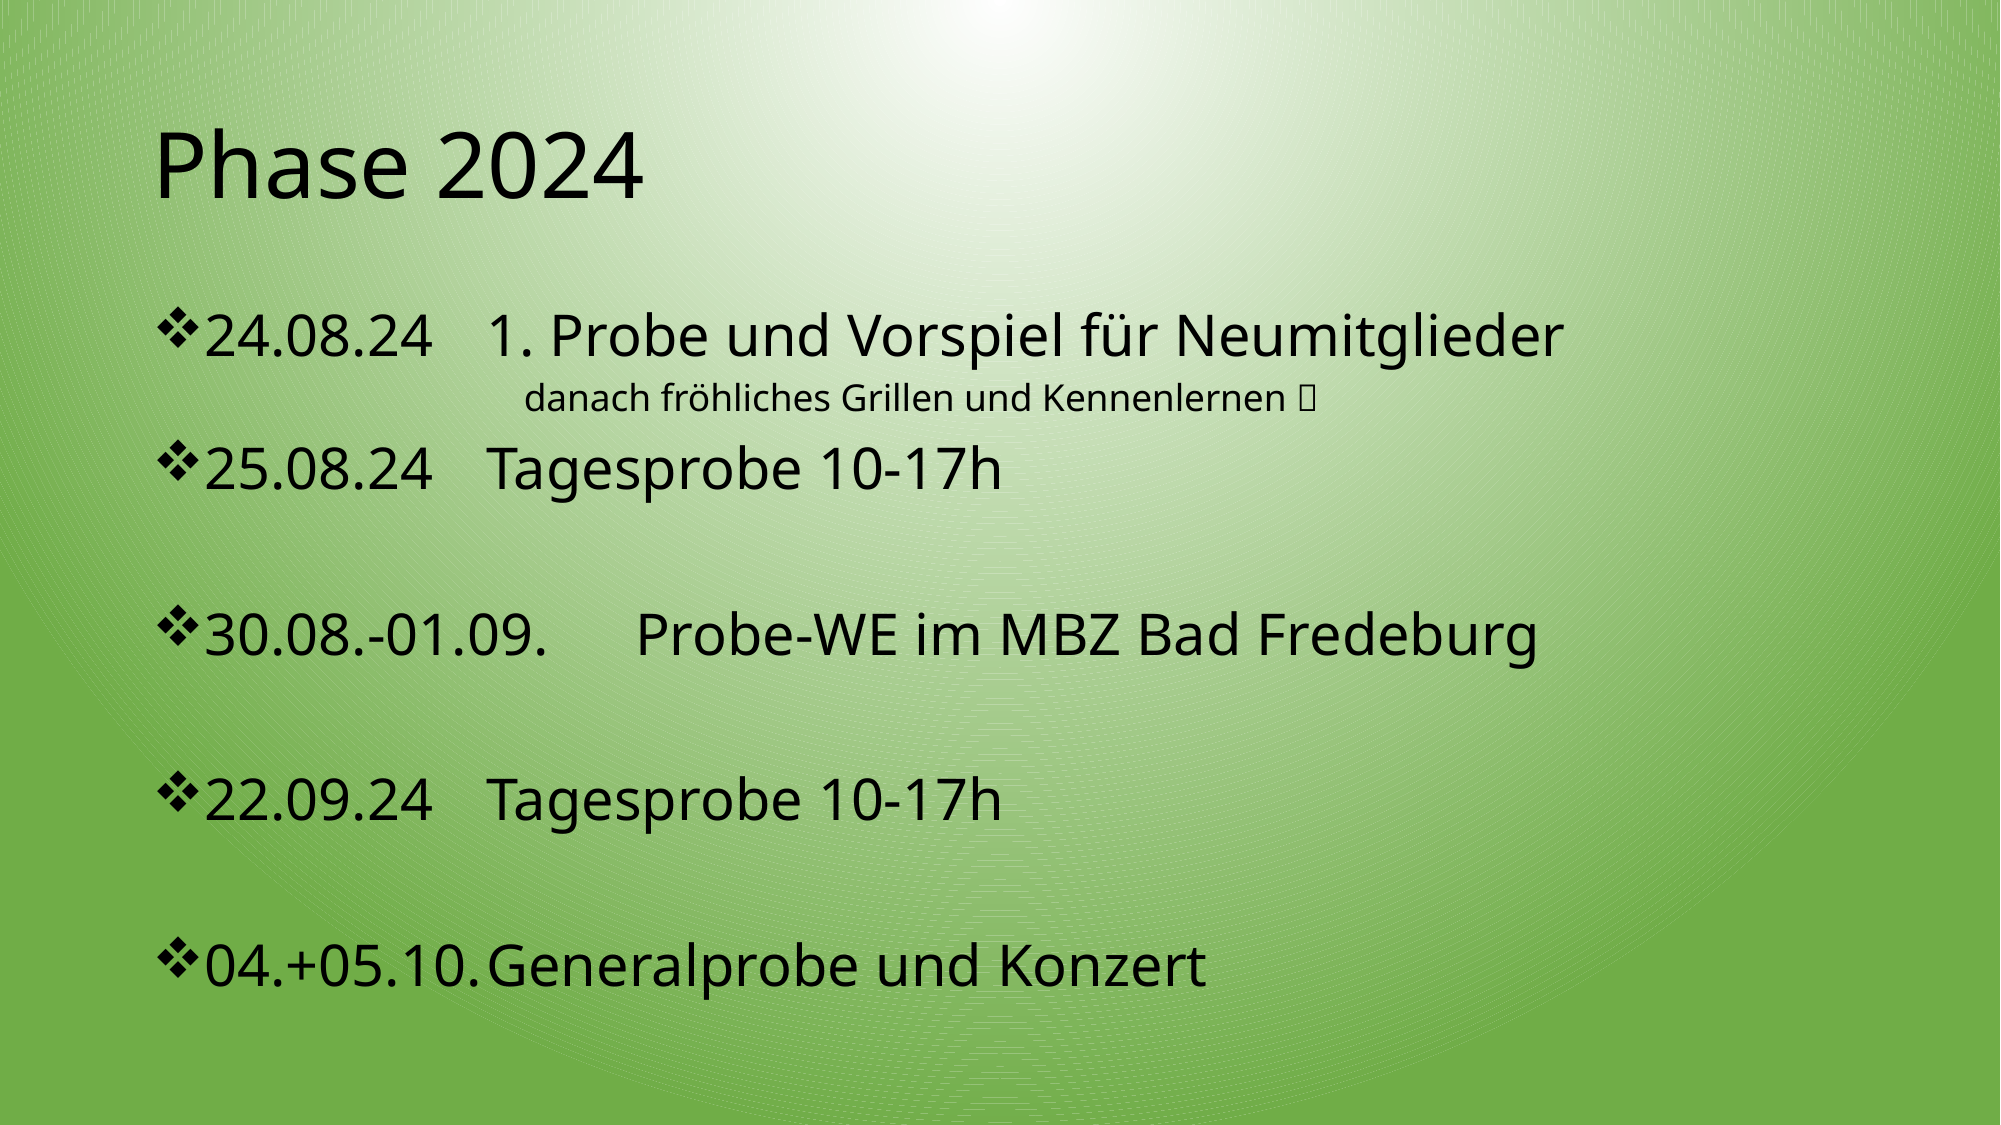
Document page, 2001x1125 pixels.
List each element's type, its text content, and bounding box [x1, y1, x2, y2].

title Phase 2024 [137, 59, 1863, 278]
list 24.08.24 1. Probe und Vorspiel für Neumitglieder danach fröhliches Grillen und Kennenlernen  25.08.24 Tagesprobe 10-17h 30.08.-01.09. Probe-WE im MBZ Bad Fredeburg 22.09.24 Tagesprobe 10-17h 04.+05.10. Generalprobe und Konzert [137, 299, 1863, 1014]
